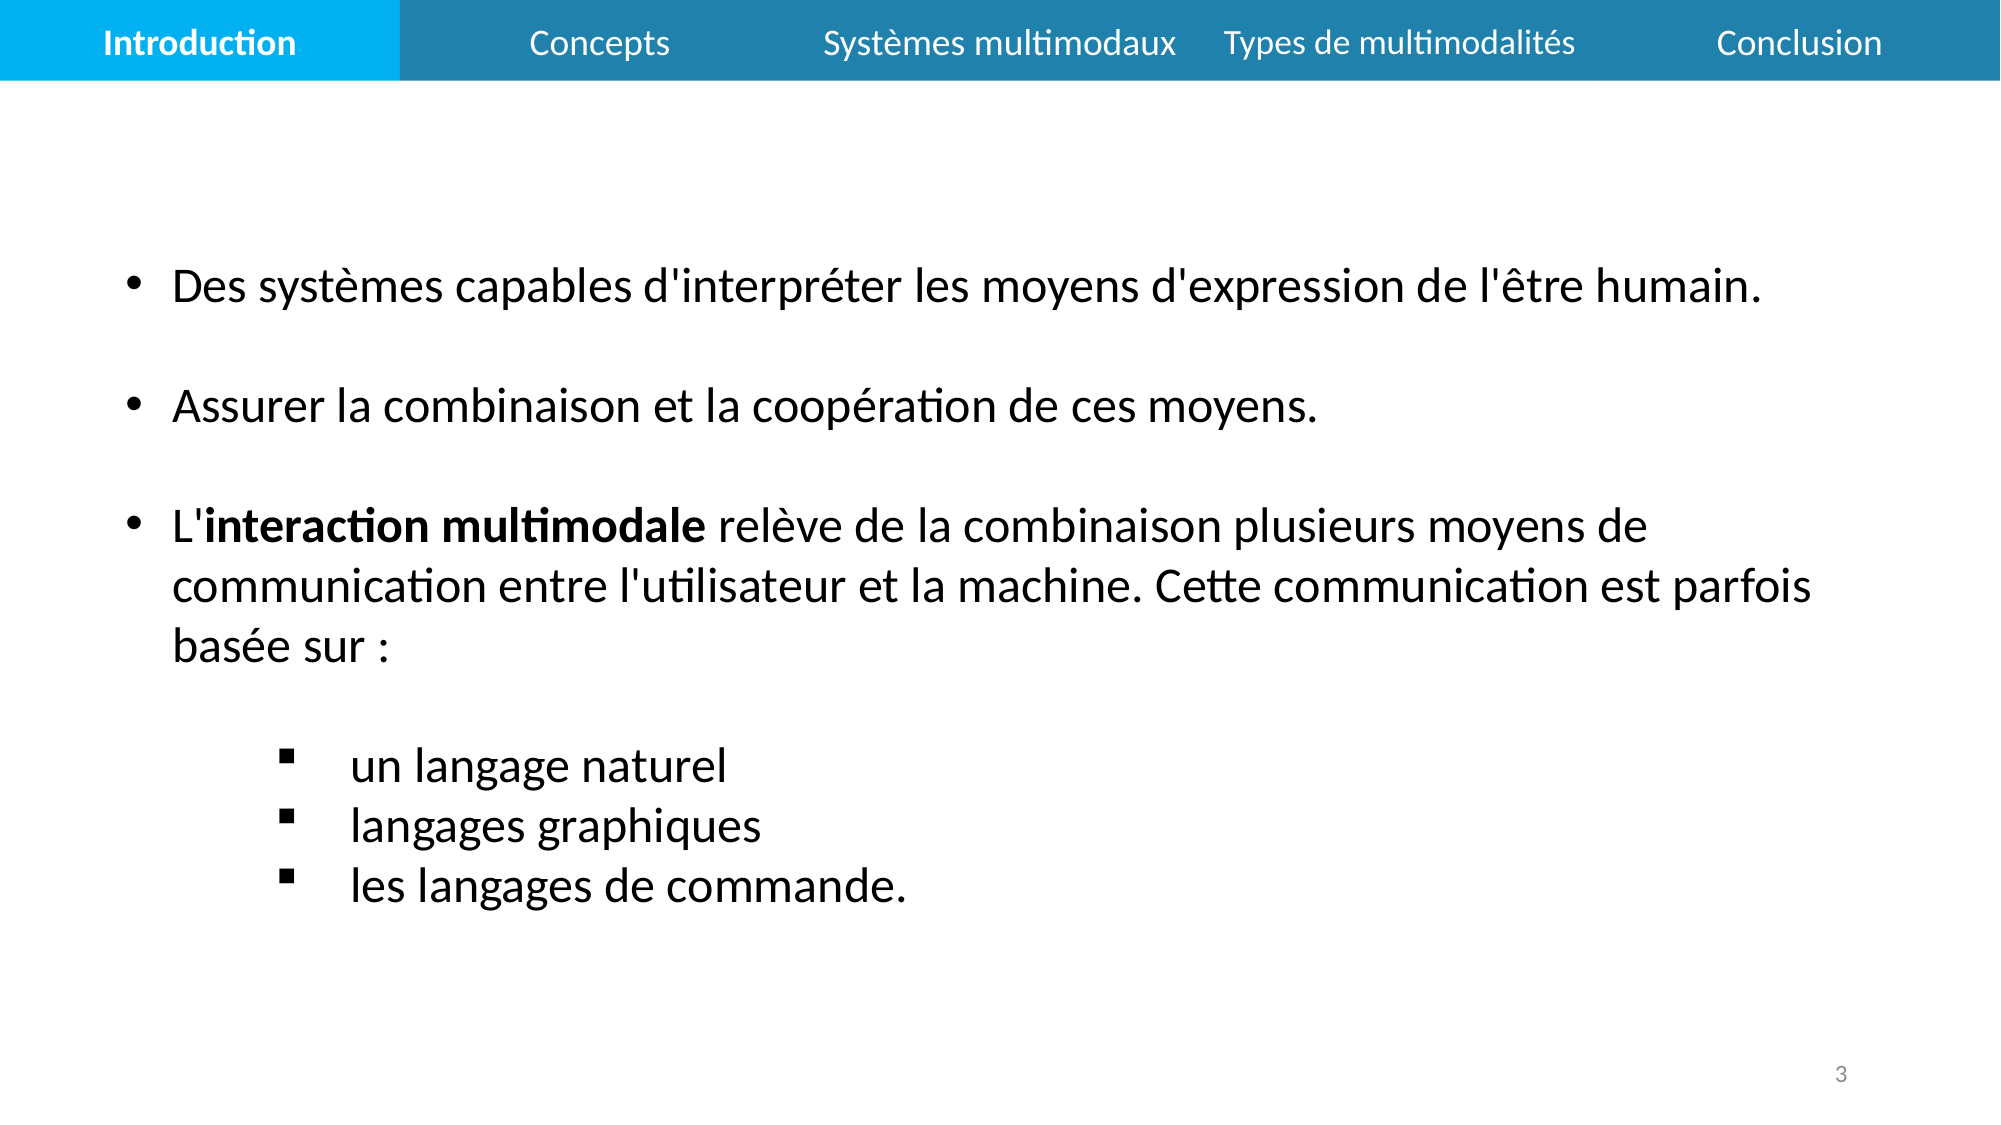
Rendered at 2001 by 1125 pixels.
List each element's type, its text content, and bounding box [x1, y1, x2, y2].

slide_number 3 [1412, 1042, 1863, 1103]
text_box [0, 0, 2000, 81]
text_box Des systèmes capables d'interpréter les moyens d'expression de l'être humain. Assurer la combinaison et la coopération de ces moyens. L'interaction multimodale relève de la combinaison plusieurs moyens de communication entre l'utilisateur et la machine. Cette communication est parfois basée sur : un langage naturel langages graphiques les langages de commande. [110, 245, 1850, 981]
